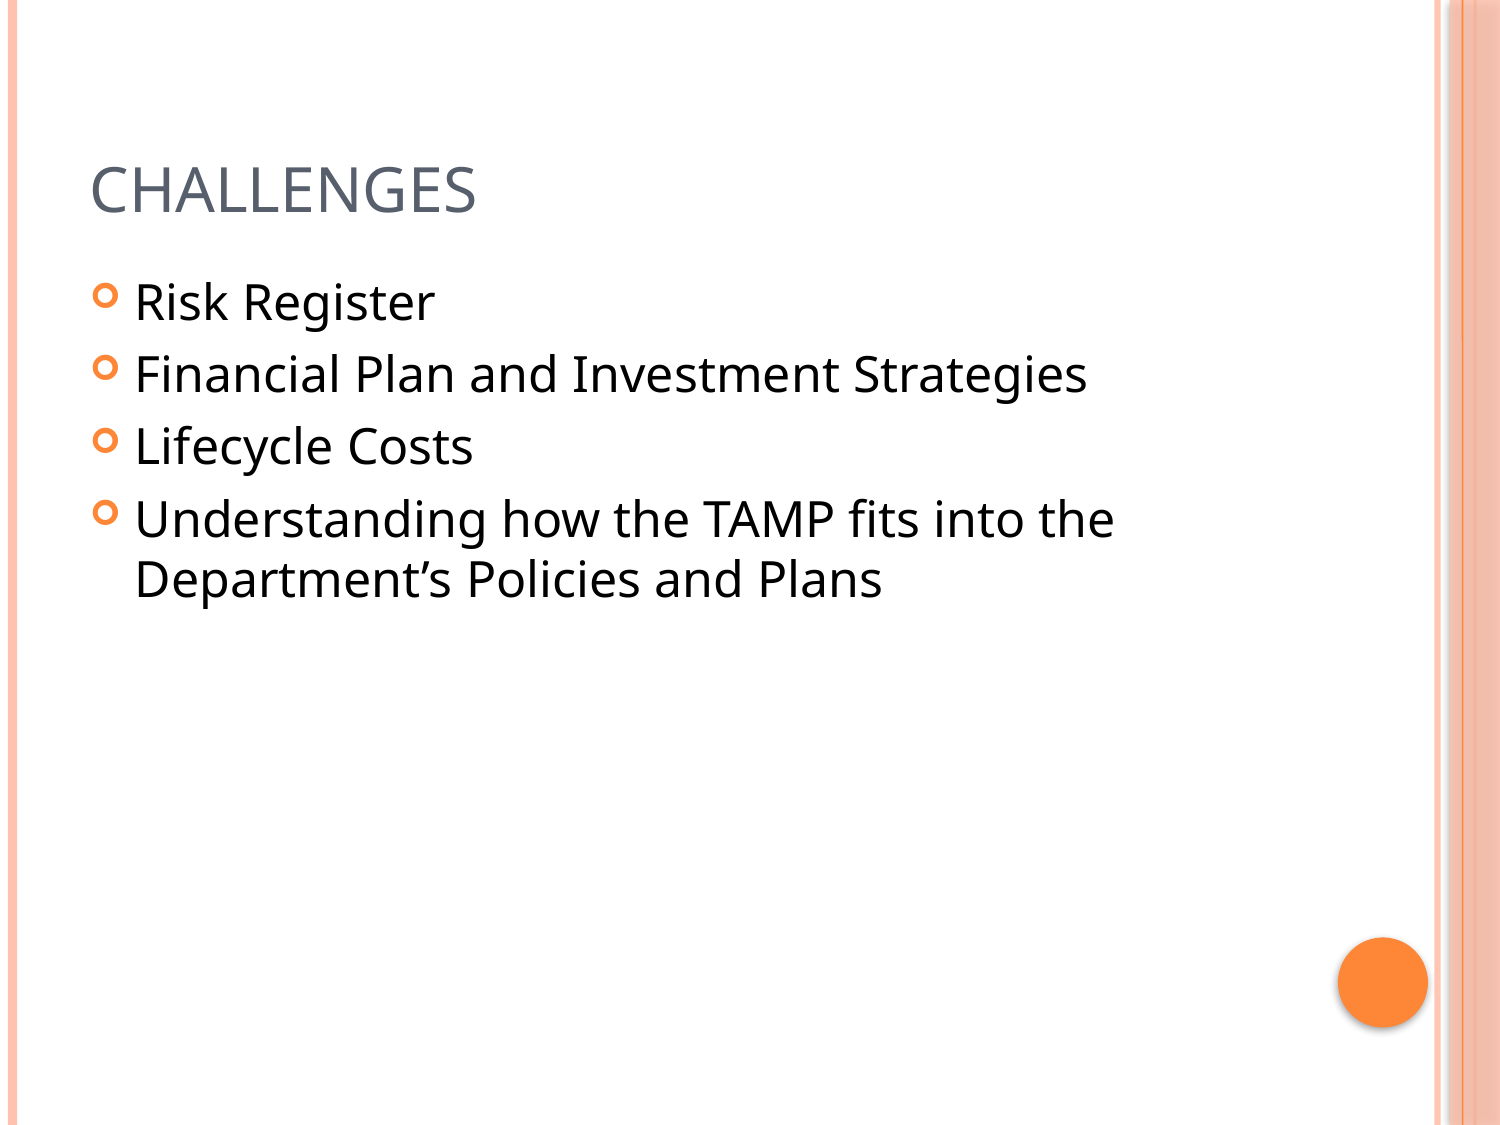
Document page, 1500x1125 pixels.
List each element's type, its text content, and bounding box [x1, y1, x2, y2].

list Risk Register Financial Plan and Investment Strategies Lifecycle Costs Understanding how the TAMP fits into the Department’s Policies and Plans [75, 262, 1300, 1062]
title CHALLENGES [75, 45, 1300, 233]
